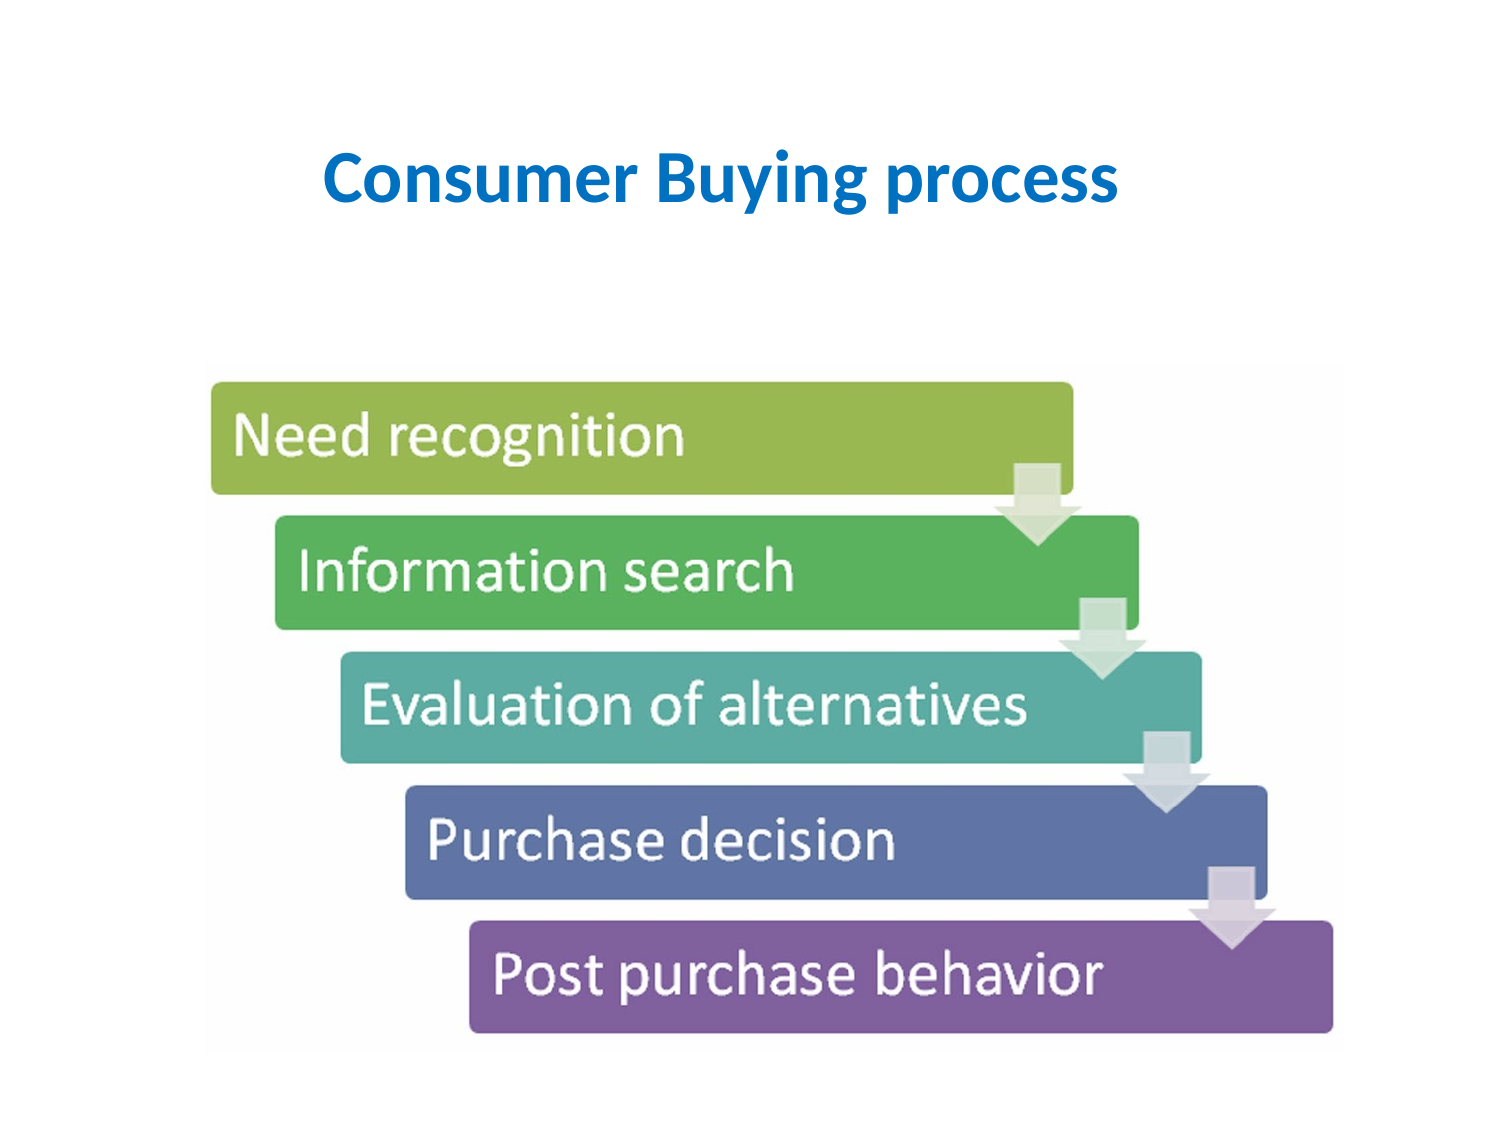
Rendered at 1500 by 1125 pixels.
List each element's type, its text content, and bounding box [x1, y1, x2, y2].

picture [205, 362, 1344, 1054]
text_box Consumer Buying process [308, 120, 1136, 225]
